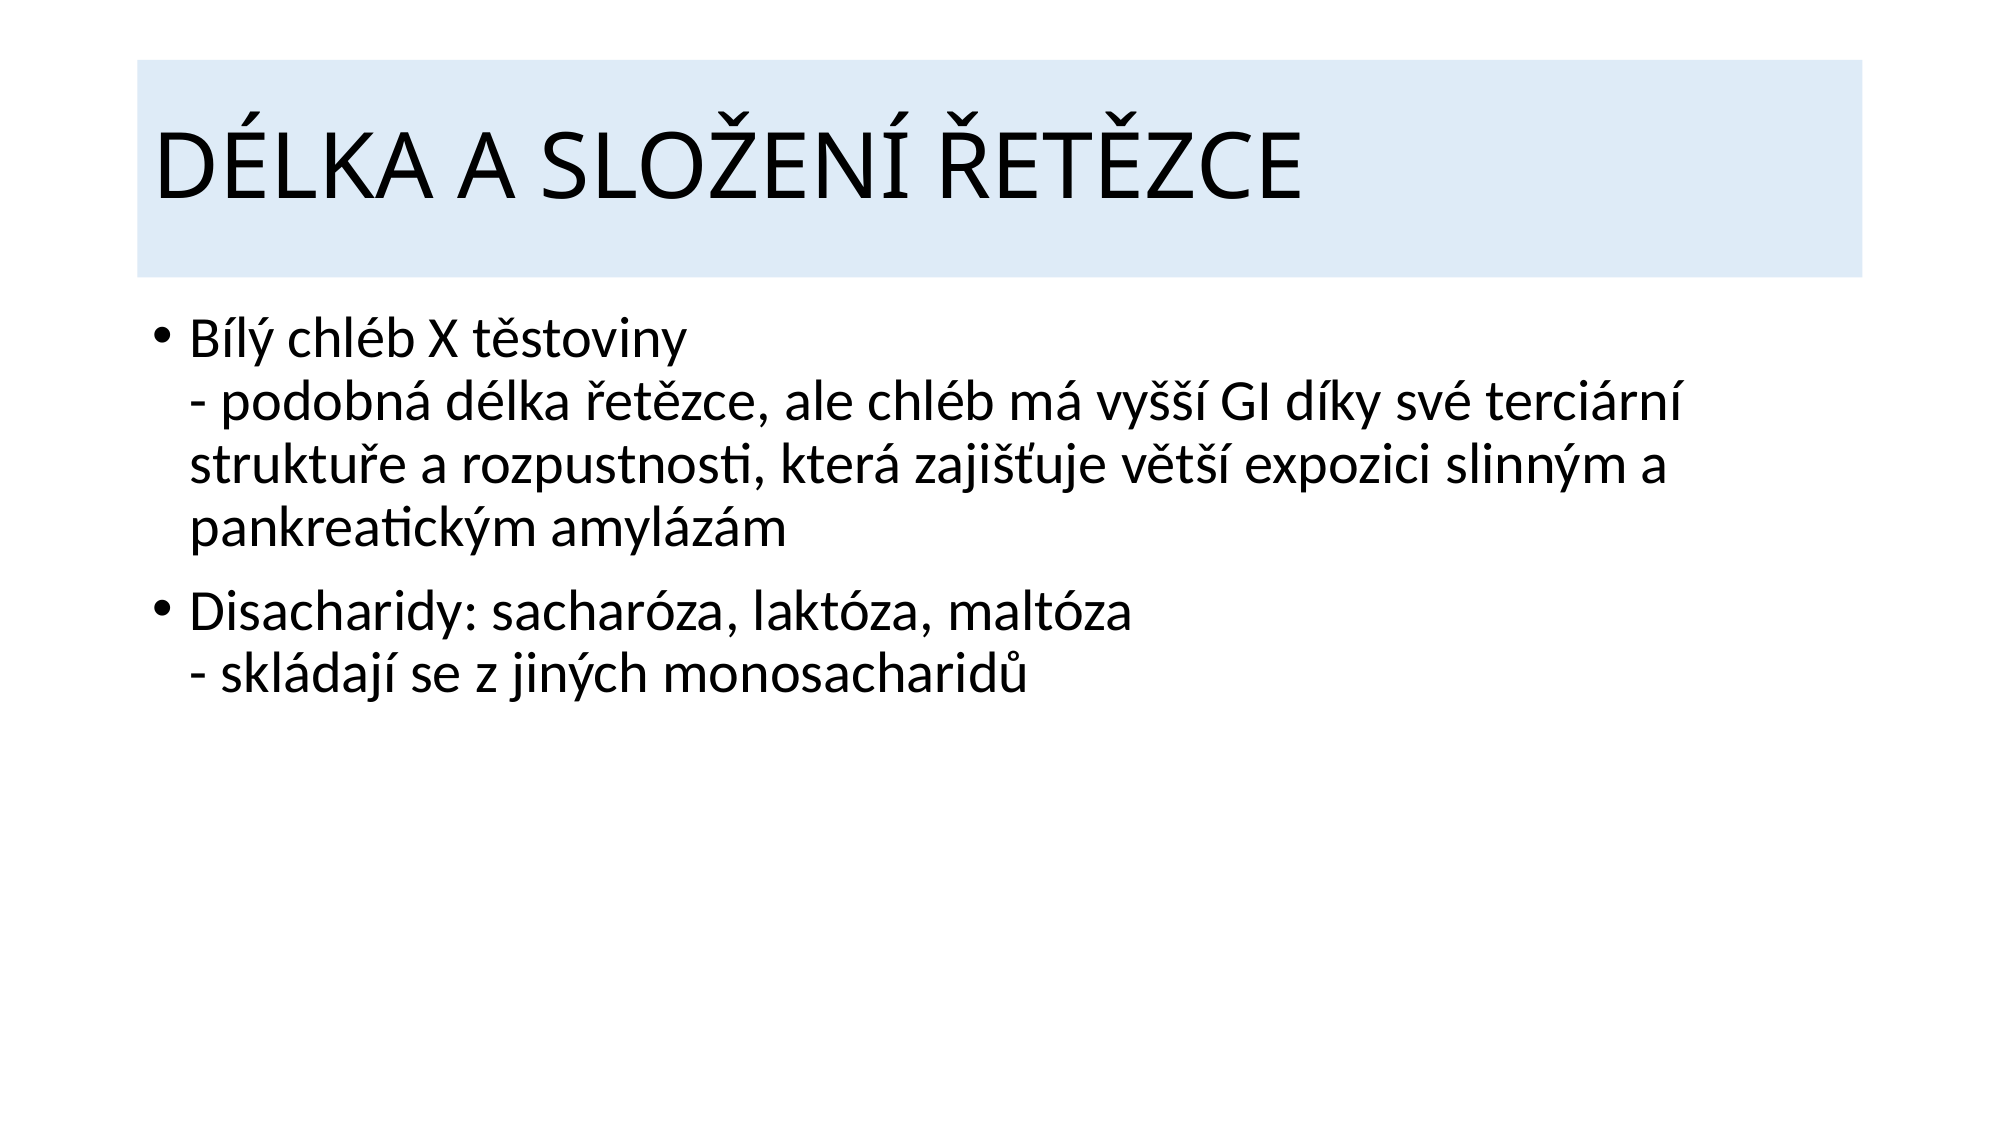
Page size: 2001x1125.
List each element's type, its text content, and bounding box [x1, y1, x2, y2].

title DÉLKA A SLOŽENÍ ŘETĚZCE [137, 59, 1863, 278]
list Bílý chléb X těstoviny - podobná délka řetězce, ale chléb má vyšší GI díky své terciární struktuře a rozpustnosti, která zajišťuje větší expozici slinným a pankreatickým amylázám Disacharidy: sacharóza, laktóza, maltóza - skládají se z jiných monosacharidů [137, 299, 1863, 1014]
